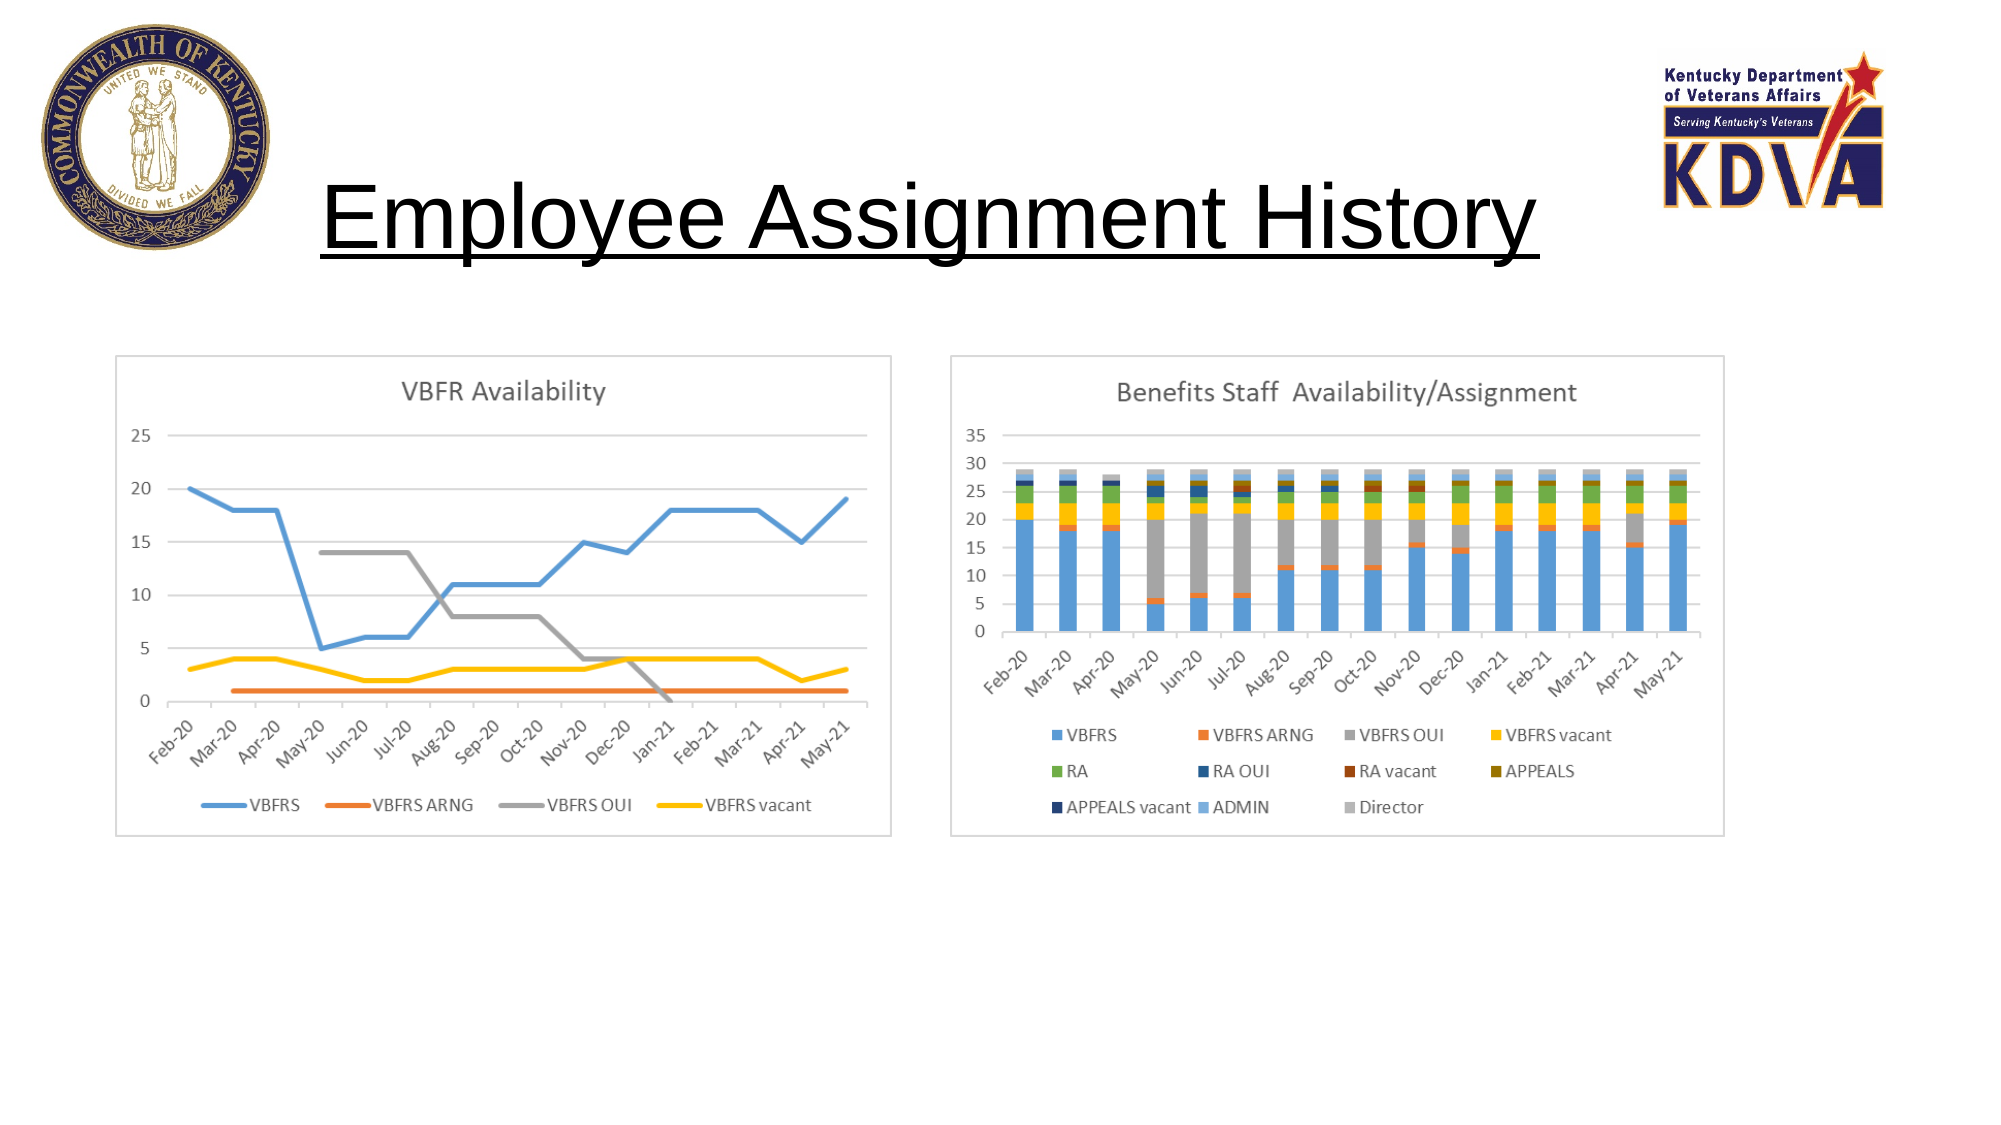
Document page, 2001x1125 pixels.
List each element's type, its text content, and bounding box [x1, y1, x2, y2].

text_box Employee Assignment History [305, 149, 1555, 275]
picture [115, 355, 892, 837]
picture [1657, 48, 1886, 211]
picture [950, 355, 1725, 837]
picture [32, 7, 284, 265]
